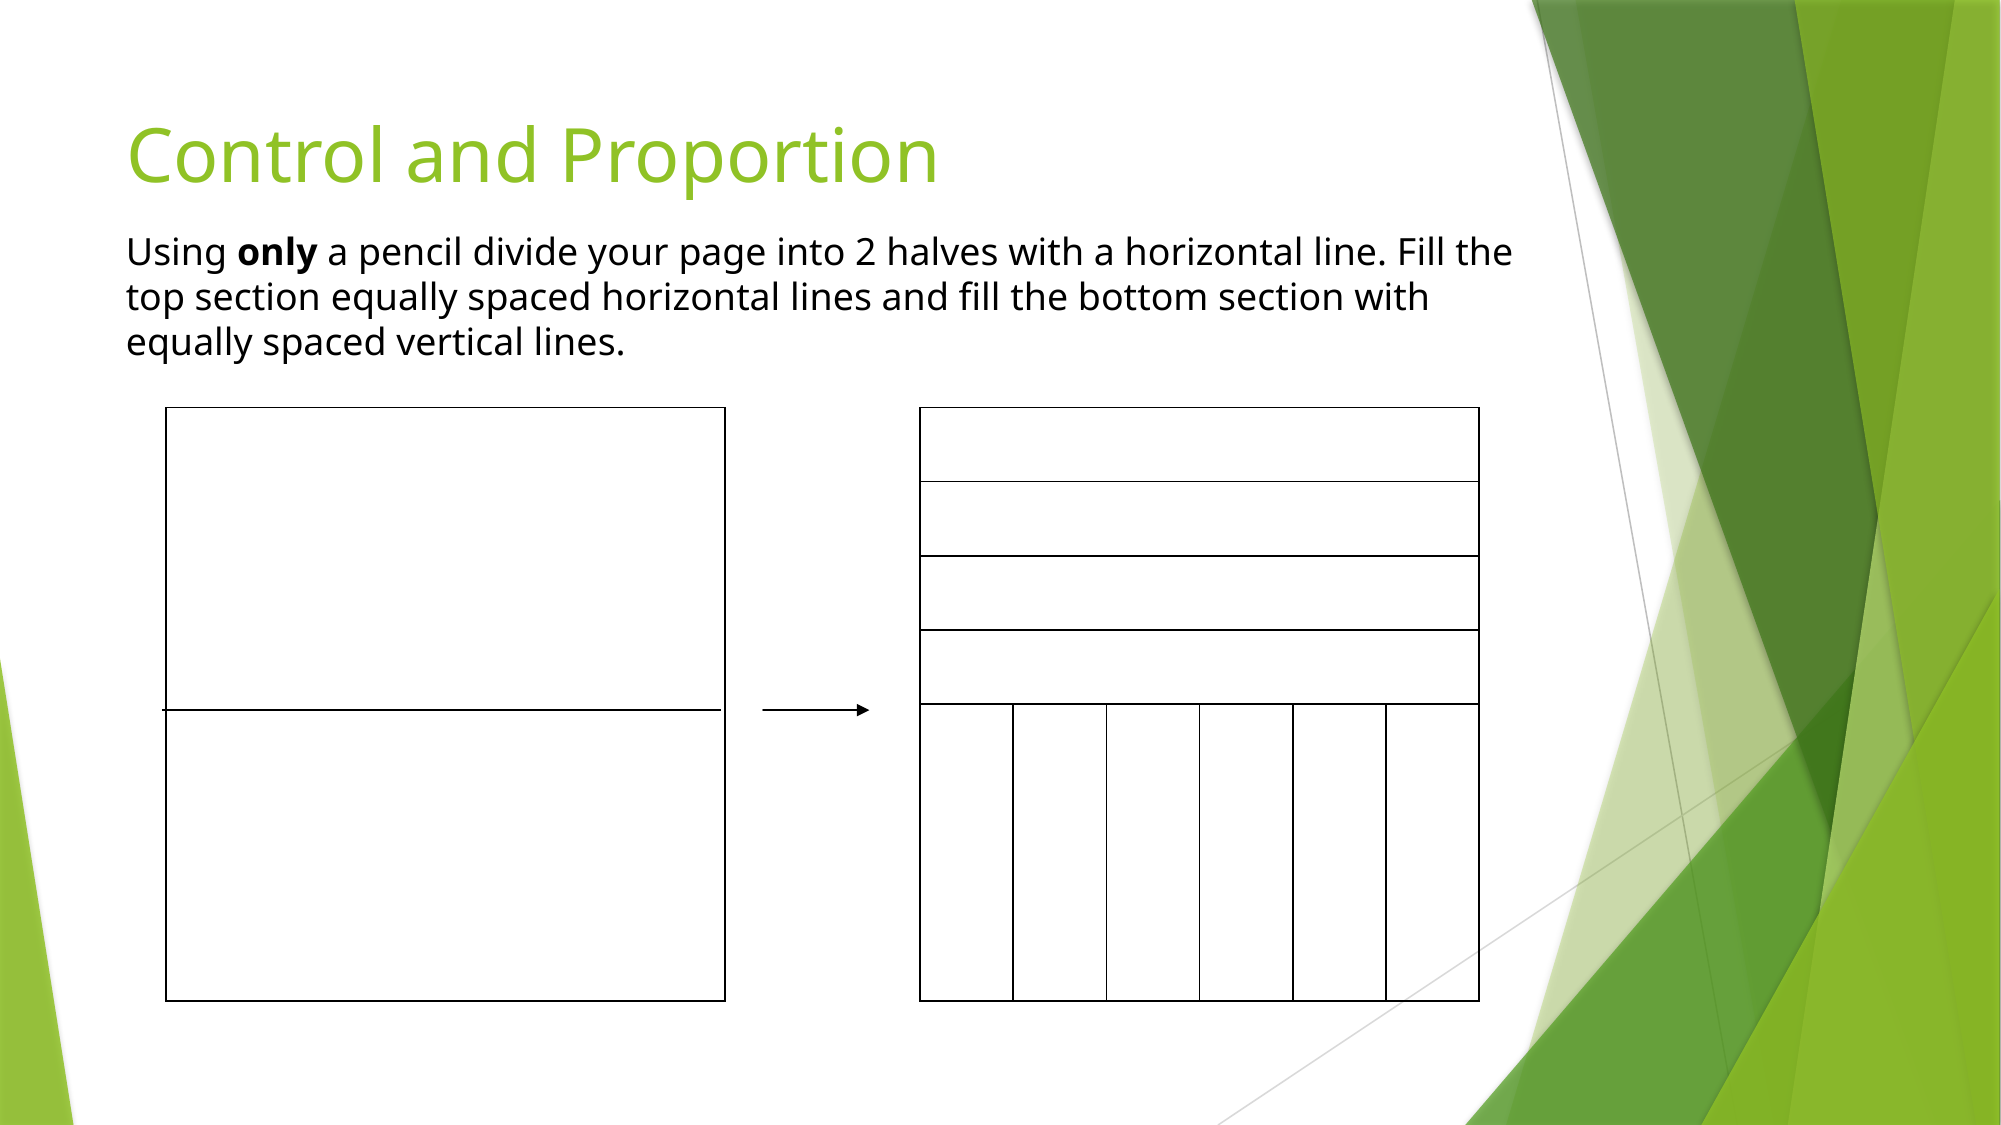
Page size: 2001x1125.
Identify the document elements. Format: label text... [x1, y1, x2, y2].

text_box Using only a pencil divide your page into 2 halves with a horizontal line. Fill the top section equally spaced horizontal lines and fill the bottom section with equally spaced vertical lines. [111, 220, 1571, 406]
title Control and Proportion [111, 99, 1522, 220]
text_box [919, 406, 1480, 1002]
text_box [165, 407, 725, 1002]
